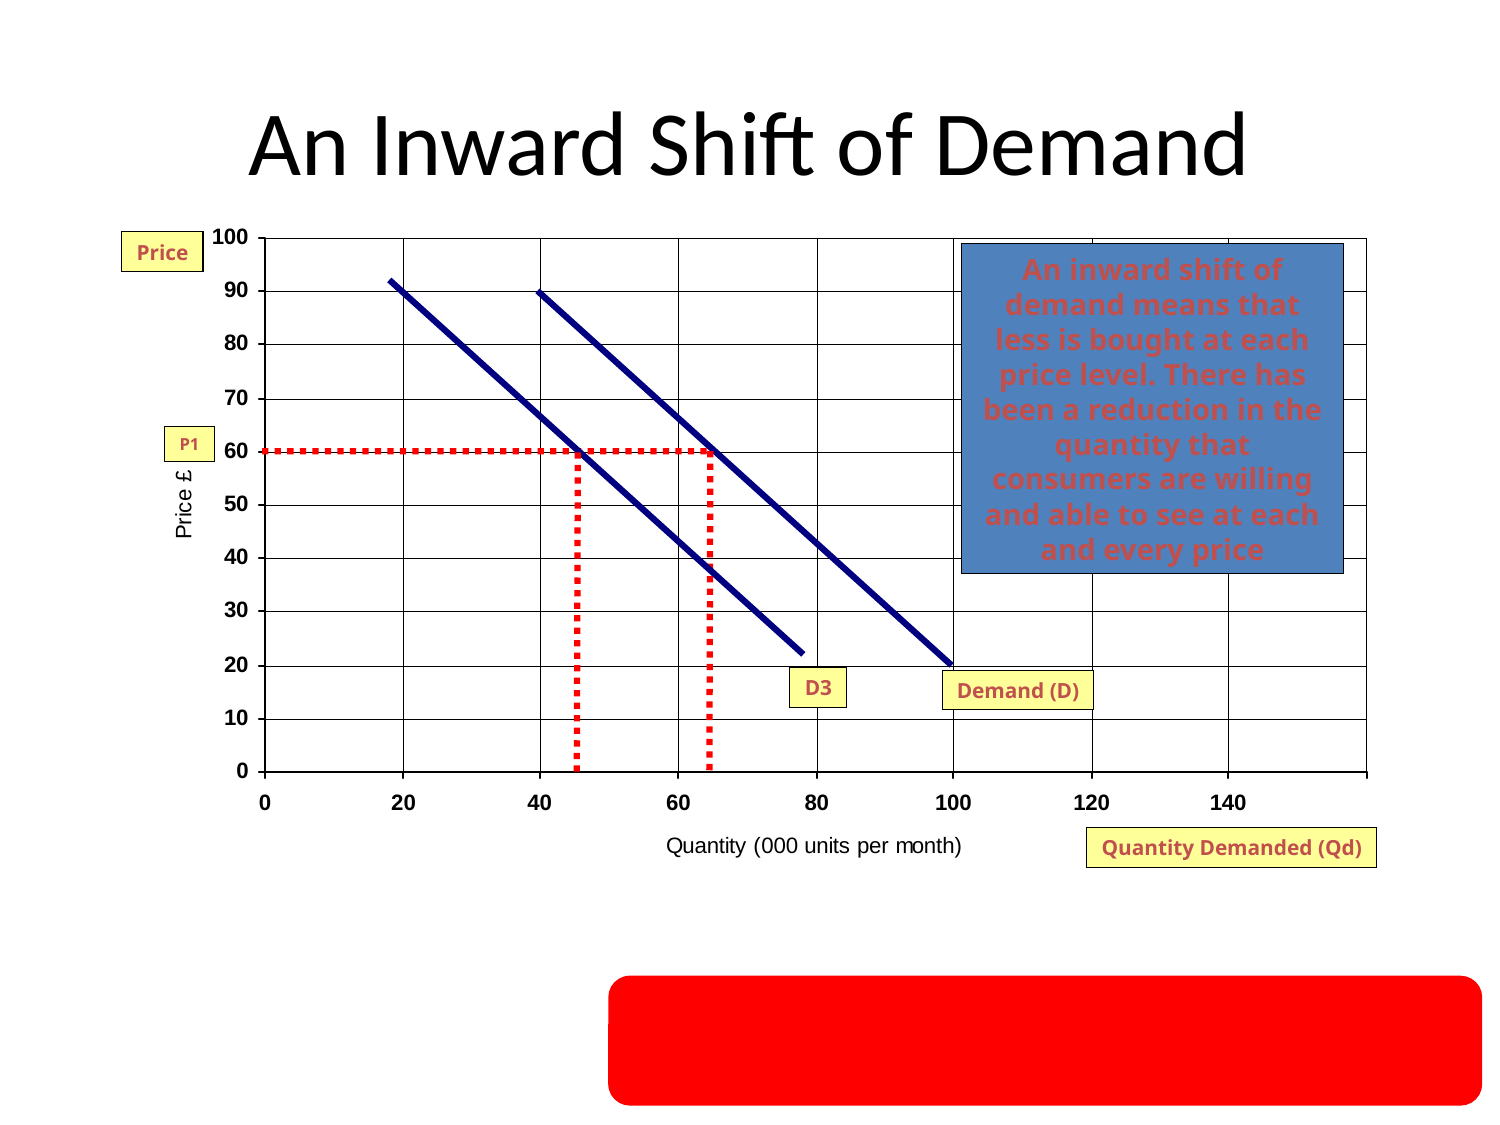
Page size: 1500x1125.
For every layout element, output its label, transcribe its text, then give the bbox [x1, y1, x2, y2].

title An Inward Shift of Demand [75, 45, 1425, 233]
text_box Price [121, 231, 137, 272]
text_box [142, 187, 1400, 911]
